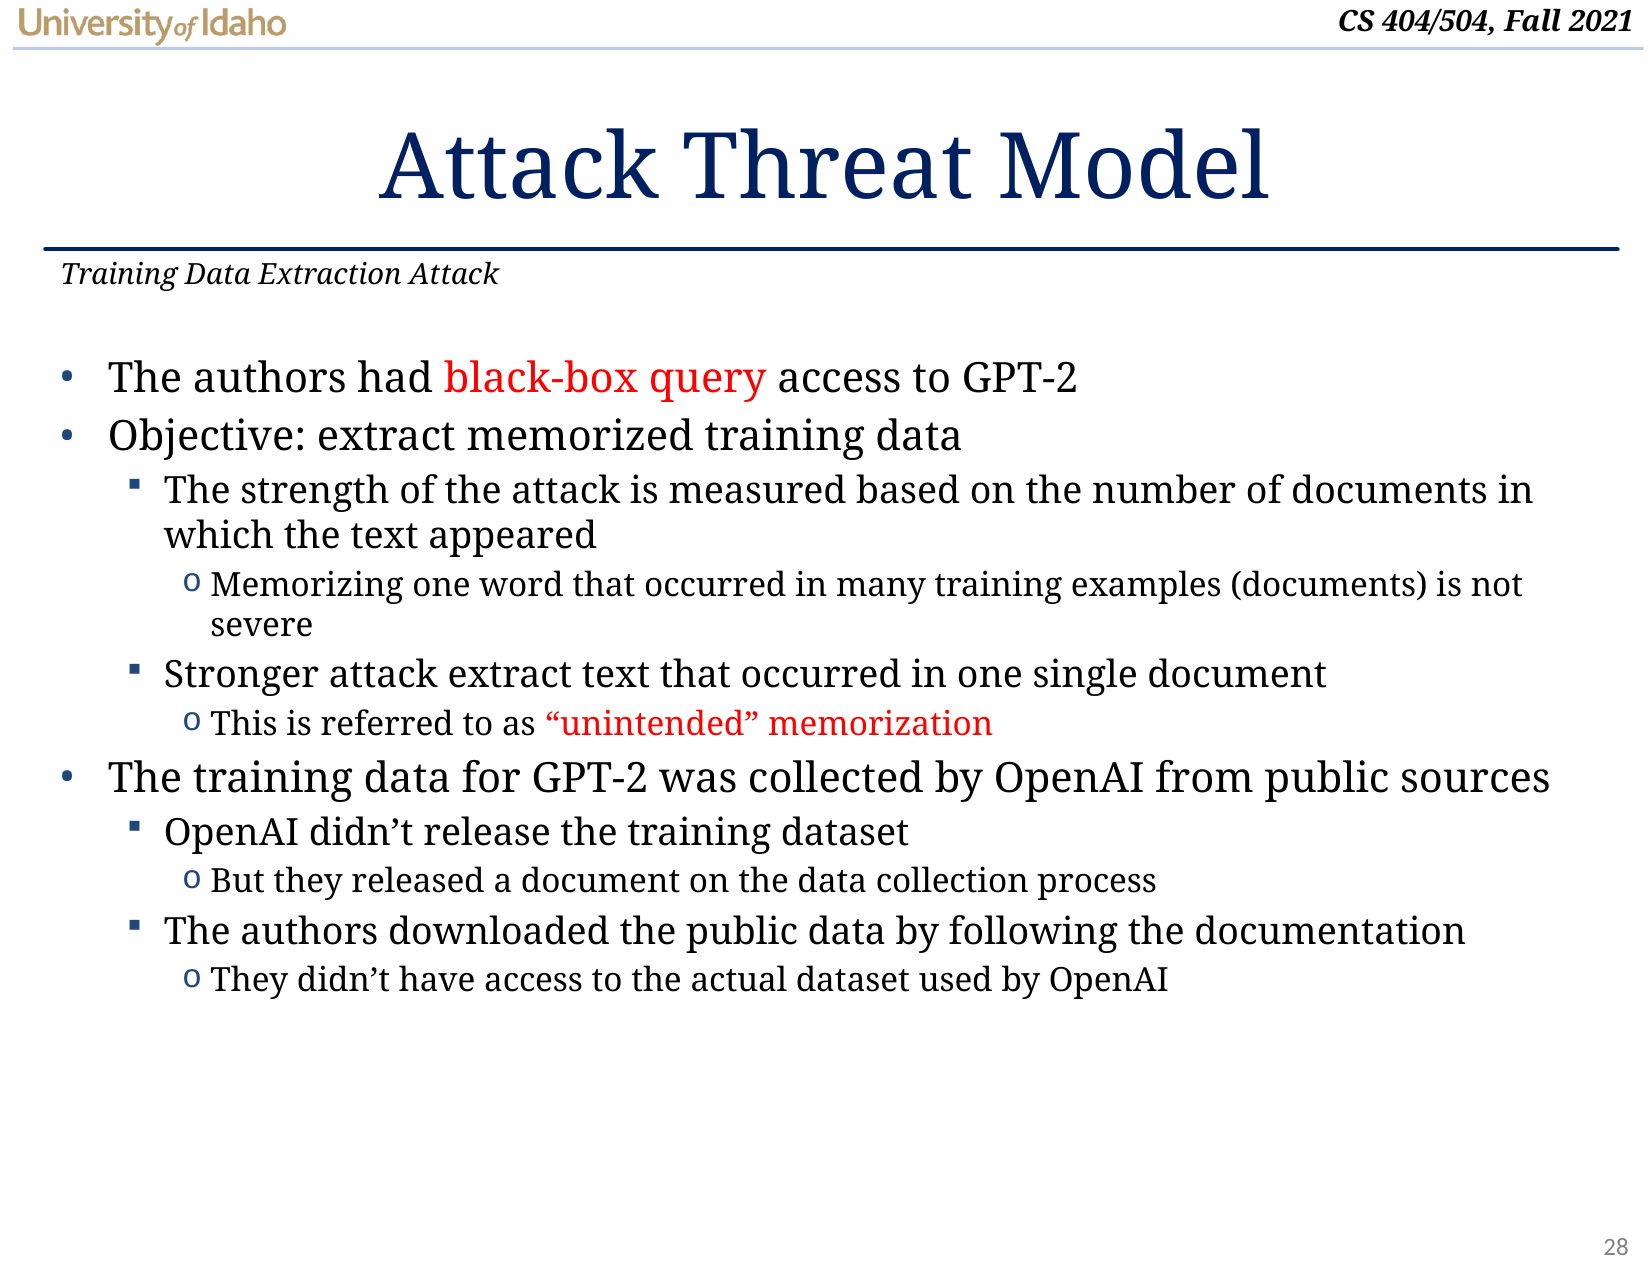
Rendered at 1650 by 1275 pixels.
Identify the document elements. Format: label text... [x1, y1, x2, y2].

title Attack Threat Model [0, 75, 1650, 248]
picture [19, 8, 286, 46]
list Training Data Extraction Attack [45, 247, 1062, 306]
list The authors had black-box query access to GPT-2 Objective: extract memorized training data The strength of the attack is measured based on the number of documents in which the text appeared Memorizing one word that occurred in many training examples (documents) is not severe Stronger attack extract text that occurred in one single document This is referred to as “unintended” memorization The training data for GPT-2 was collected by OpenAI from public sources OpenAI didn’t release the training dataset But they released a document on the data collection process The authors downloaded the public data by following the documentation They didn’t have access to the actual dataset used by OpenAI [45, 342, 1618, 1224]
